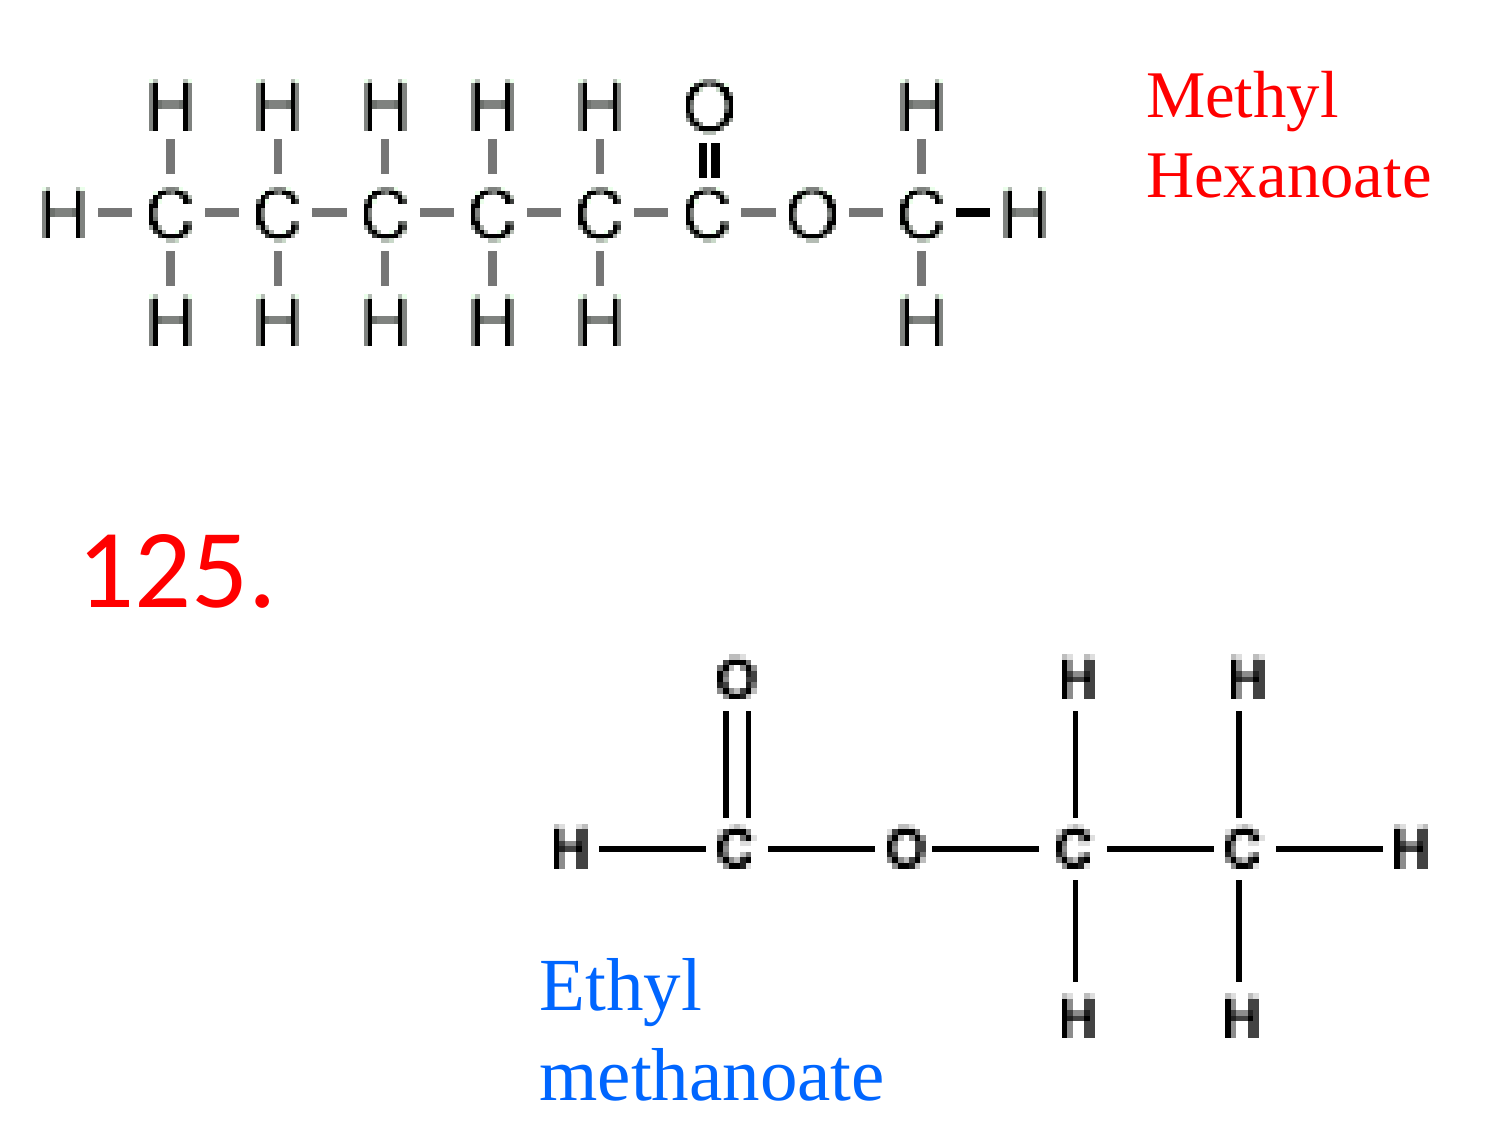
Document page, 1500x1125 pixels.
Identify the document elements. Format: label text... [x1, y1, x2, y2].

text_box Methyl Hexanoate [1131, 43, 1475, 219]
picture [543, 649, 1440, 1051]
text_box Ethyl methanoate [524, 928, 975, 1123]
picture [12, 42, 1075, 388]
text_box 125. [62, 487, 325, 638]
